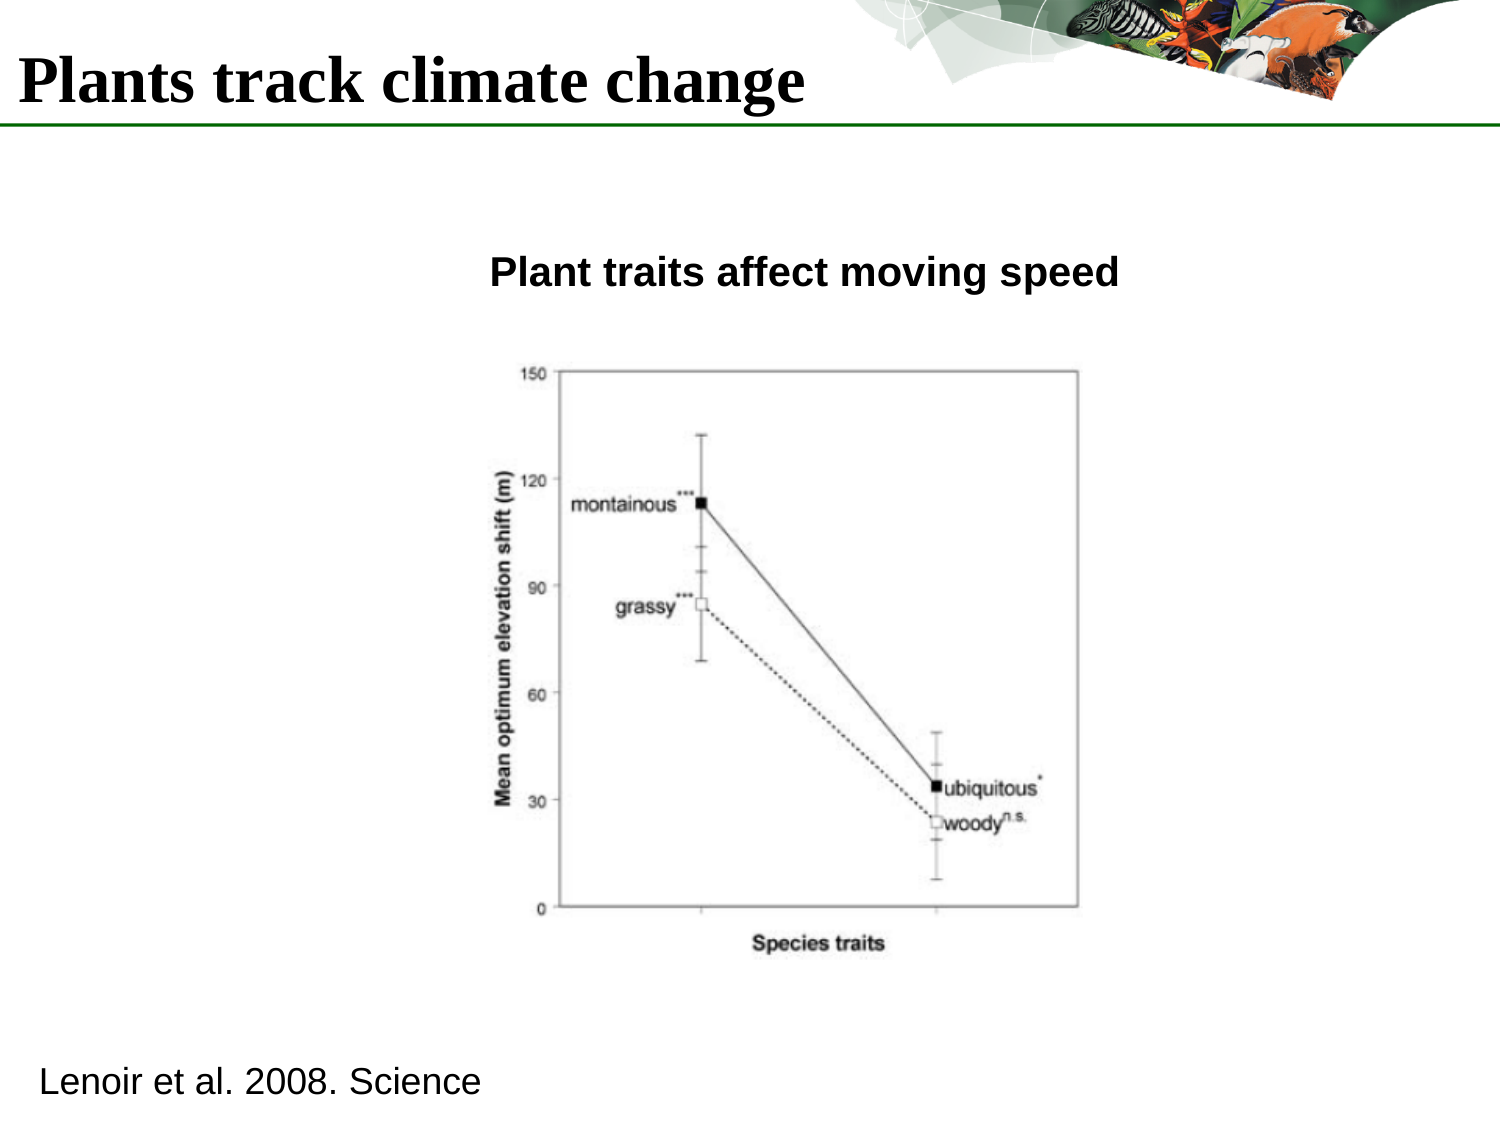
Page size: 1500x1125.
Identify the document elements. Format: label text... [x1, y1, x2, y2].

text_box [0, 0, 1500, 126]
text_box Plant traits affect moving speed [474, 237, 1150, 303]
text_box Lenoir et al. 2008. Science [24, 1049, 497, 1110]
picture [474, 337, 1098, 963]
